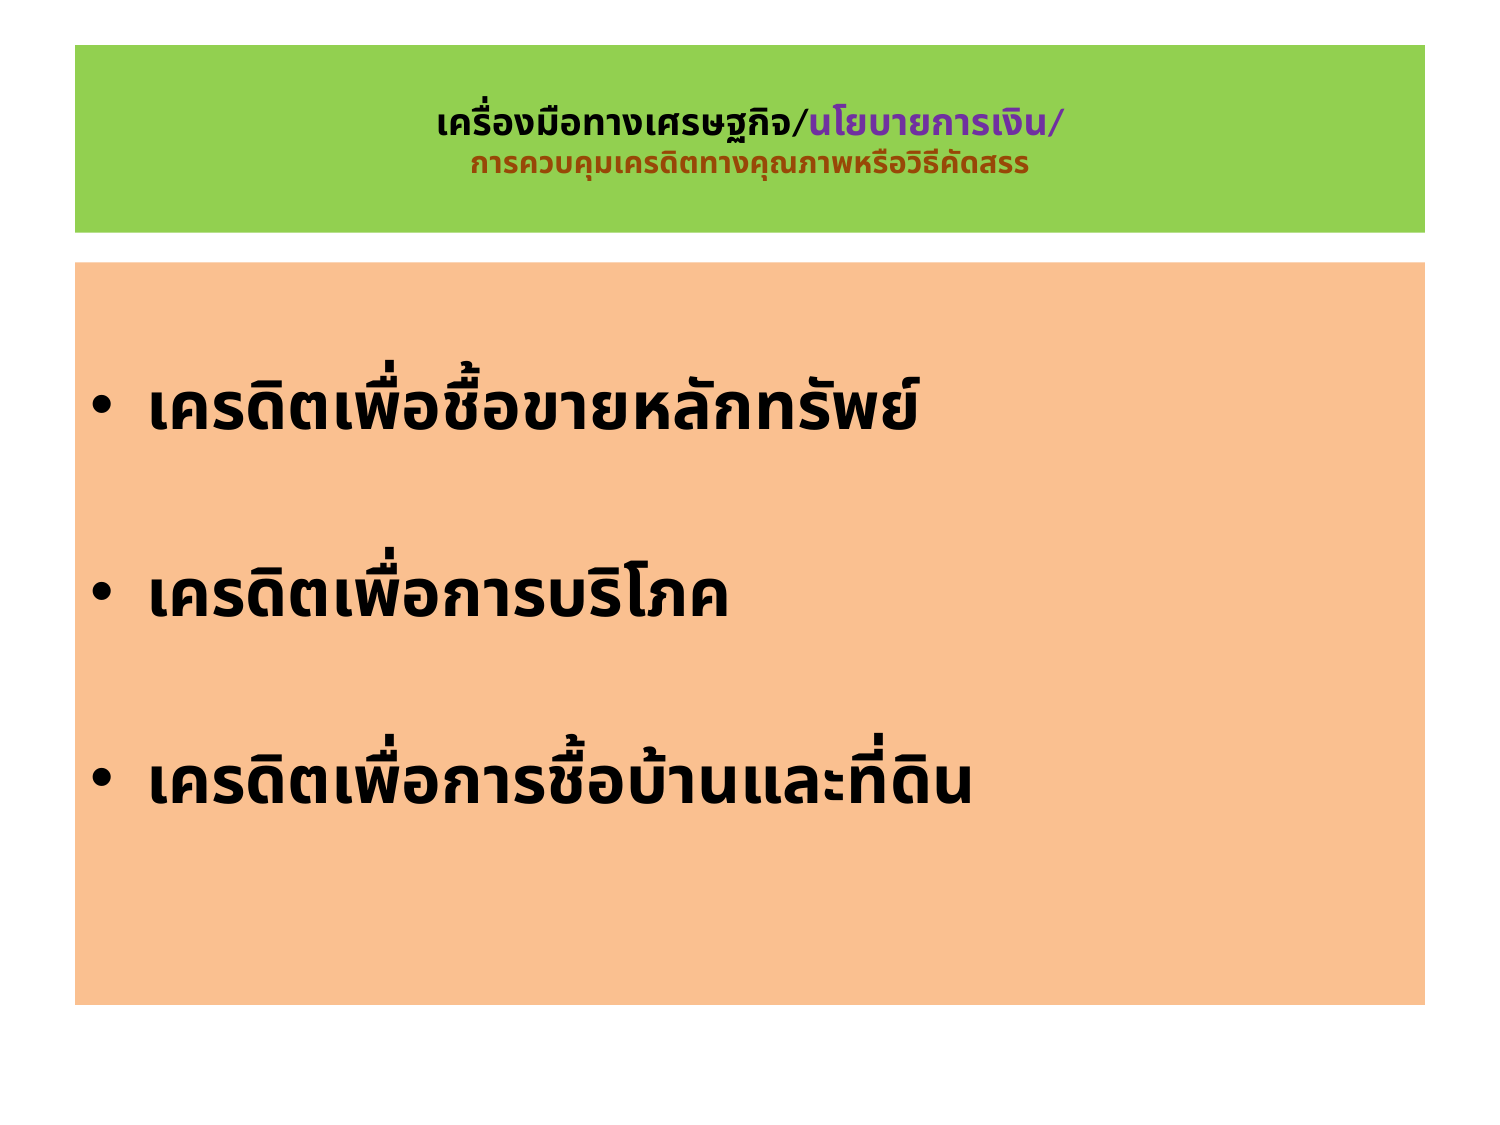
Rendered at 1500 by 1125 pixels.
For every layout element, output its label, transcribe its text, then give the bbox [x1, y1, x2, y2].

list เครดิตเพื่อชื้อขายหลักทรัพย์ เครดิตเพื่อการบริโภค เครดิตเพื่อการชื้อบ้านและที่ดิน [75, 262, 1425, 1005]
title เครื่องมือทางเศรษฐกิจ/นโยบายการเงิน/ การควบคุมเครดิตทางคุณภาพหรือวิธีคัดสรร [75, 45, 1425, 233]
